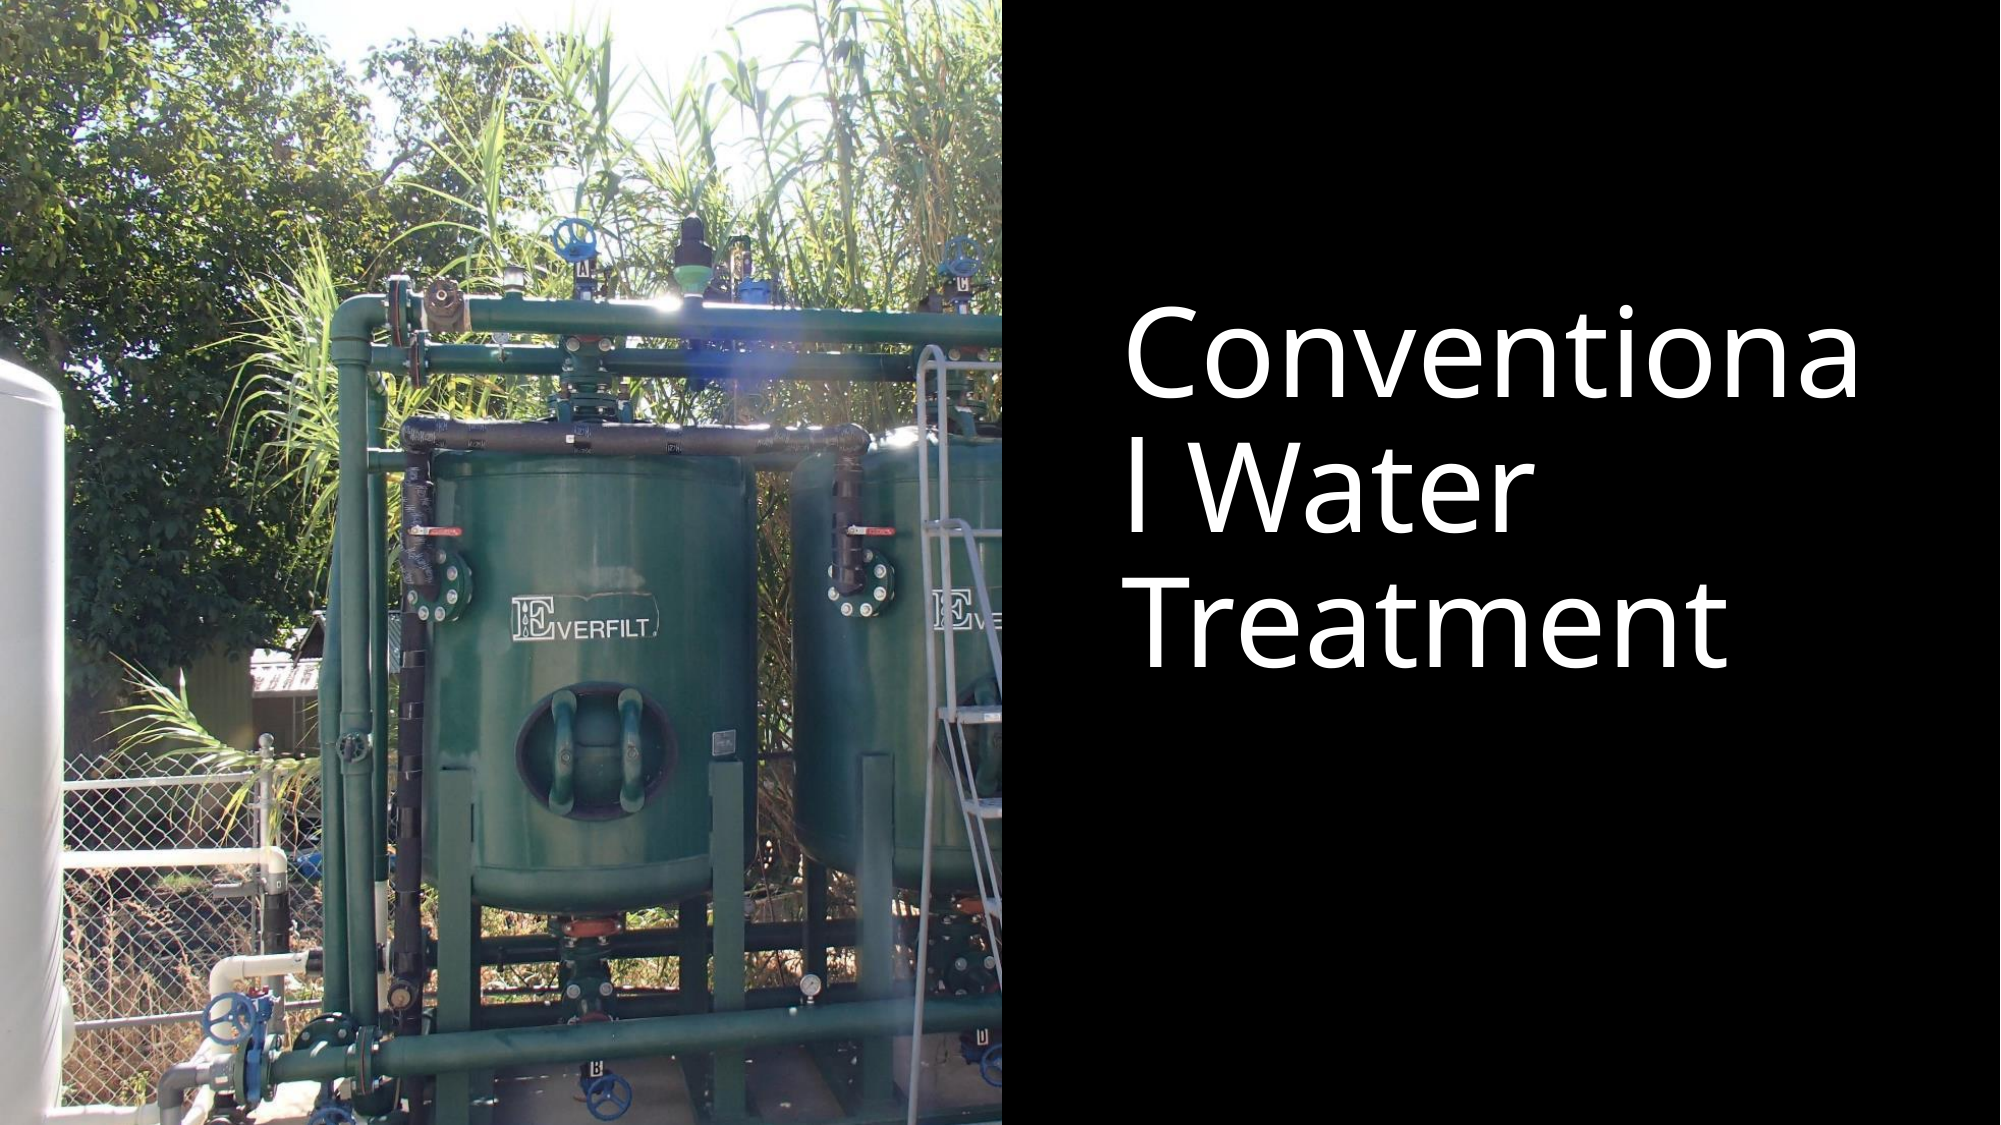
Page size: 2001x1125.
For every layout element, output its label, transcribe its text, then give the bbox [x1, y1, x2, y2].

title Conventional Water Treatment [1106, 104, 1895, 702]
picture [0, 0, 1002, 1125]
